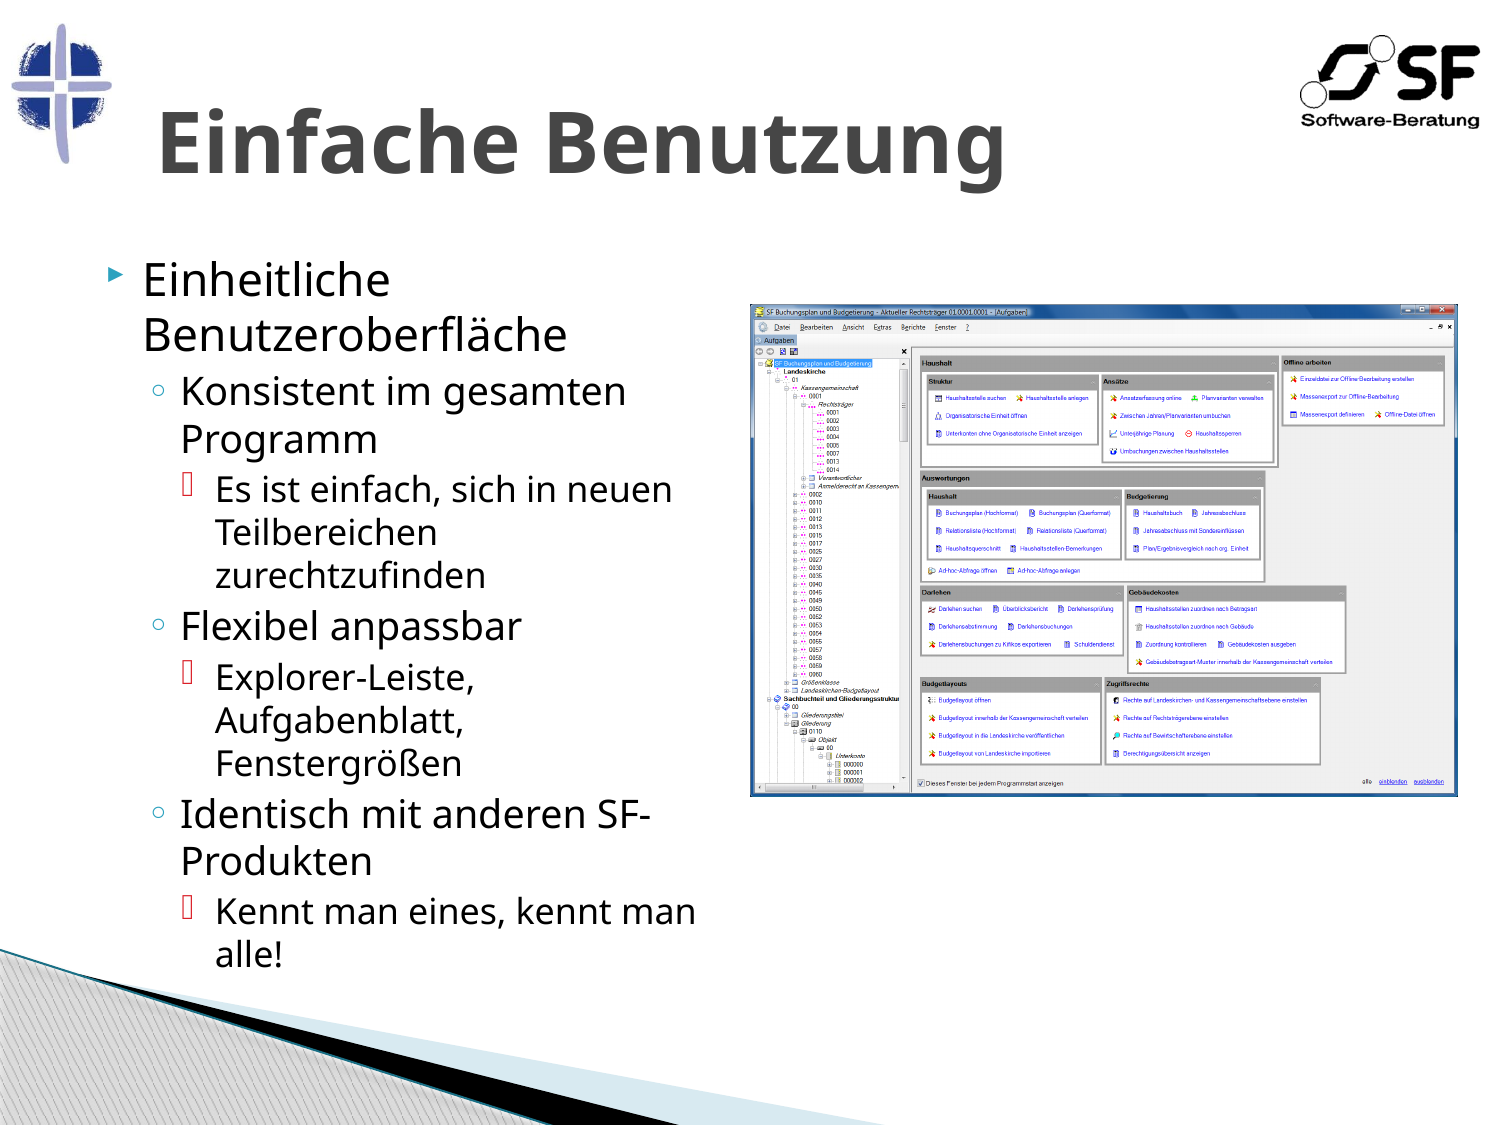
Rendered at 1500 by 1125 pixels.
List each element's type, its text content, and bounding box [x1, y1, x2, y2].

picture [11, 23, 112, 164]
picture [1300, 35, 1481, 129]
list Einheitliche Benutzeroberfläche Konsistent im gesamten Programm Es ist einfach, sich in neuen Teilbereichen zurechtzufinden Flexibel anpassbar Explorer-Leiste, Aufgabenblatt, Fenstergrößen Identisch mit anderen SF-Produkten Kennt man eines, kennt man alle! [75, 243, 715, 986]
title Einfache Benutzung [140, 45, 1278, 233]
picture [749, 304, 1458, 797]
